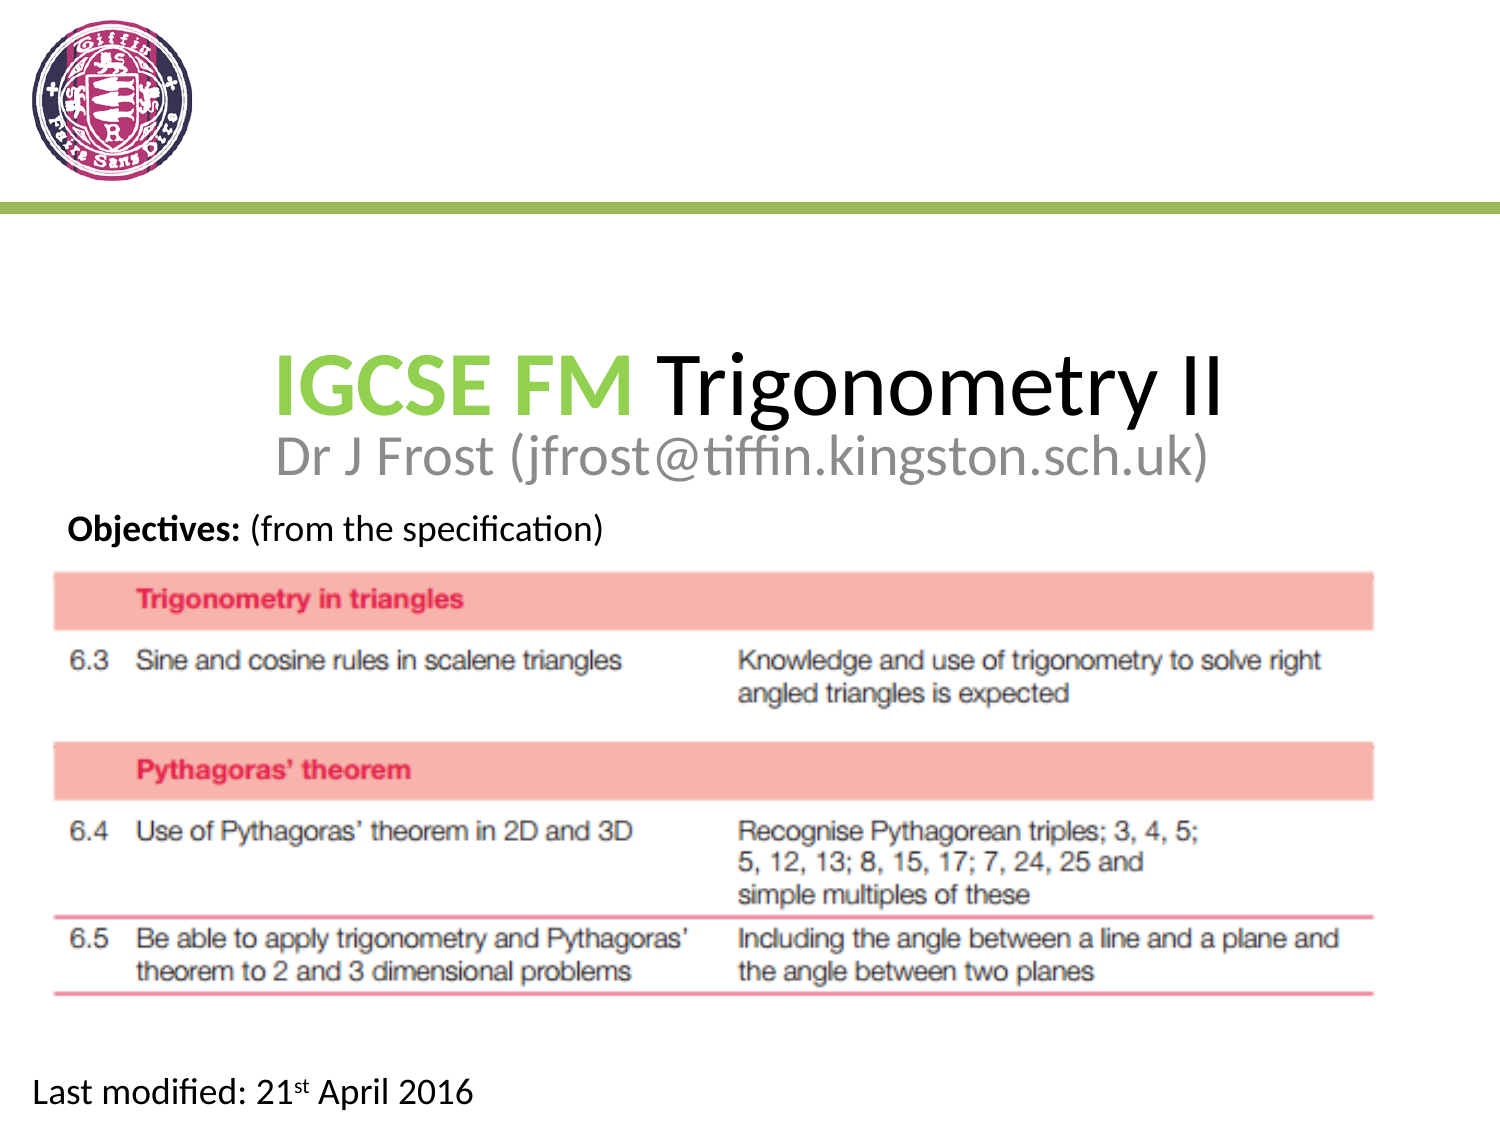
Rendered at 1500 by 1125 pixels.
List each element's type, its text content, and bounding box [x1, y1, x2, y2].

picture [32, 565, 1388, 1003]
text_box Last modified: 21st April 2016 [17, 1059, 691, 1120]
picture [31, 18, 198, 185]
title IGCSE FM Trigonometry II [112, 258, 1388, 500]
text_box Objectives: (from the specification) [53, 496, 1046, 557]
subtitle Dr J Frost (jfrost@tiffin.kingston.sch.uk) [177, 409, 1323, 564]
